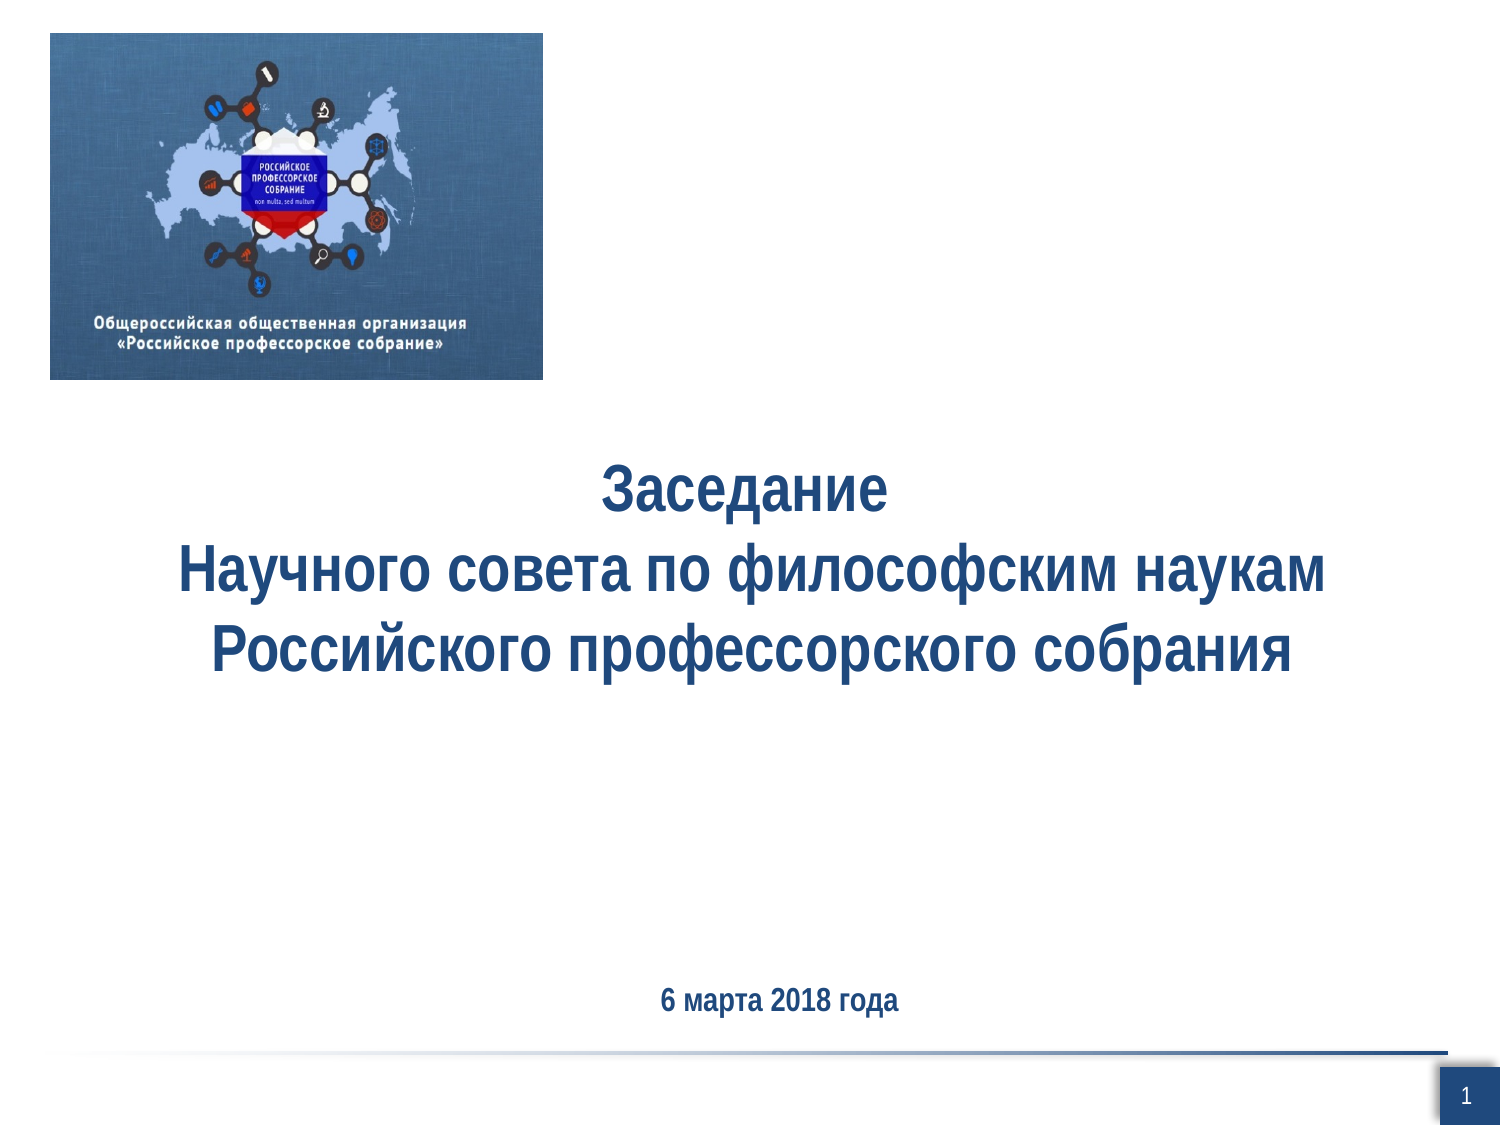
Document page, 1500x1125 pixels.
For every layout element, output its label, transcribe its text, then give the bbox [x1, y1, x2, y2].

title Заседание Научного совета по философским наукам Российского профессорского собрания [51, 349, 1455, 780]
slide_number 1 [1435, 1065, 1498, 1125]
picture [50, 32, 543, 380]
text_box 6 марта 2018 года [645, 971, 914, 1026]
